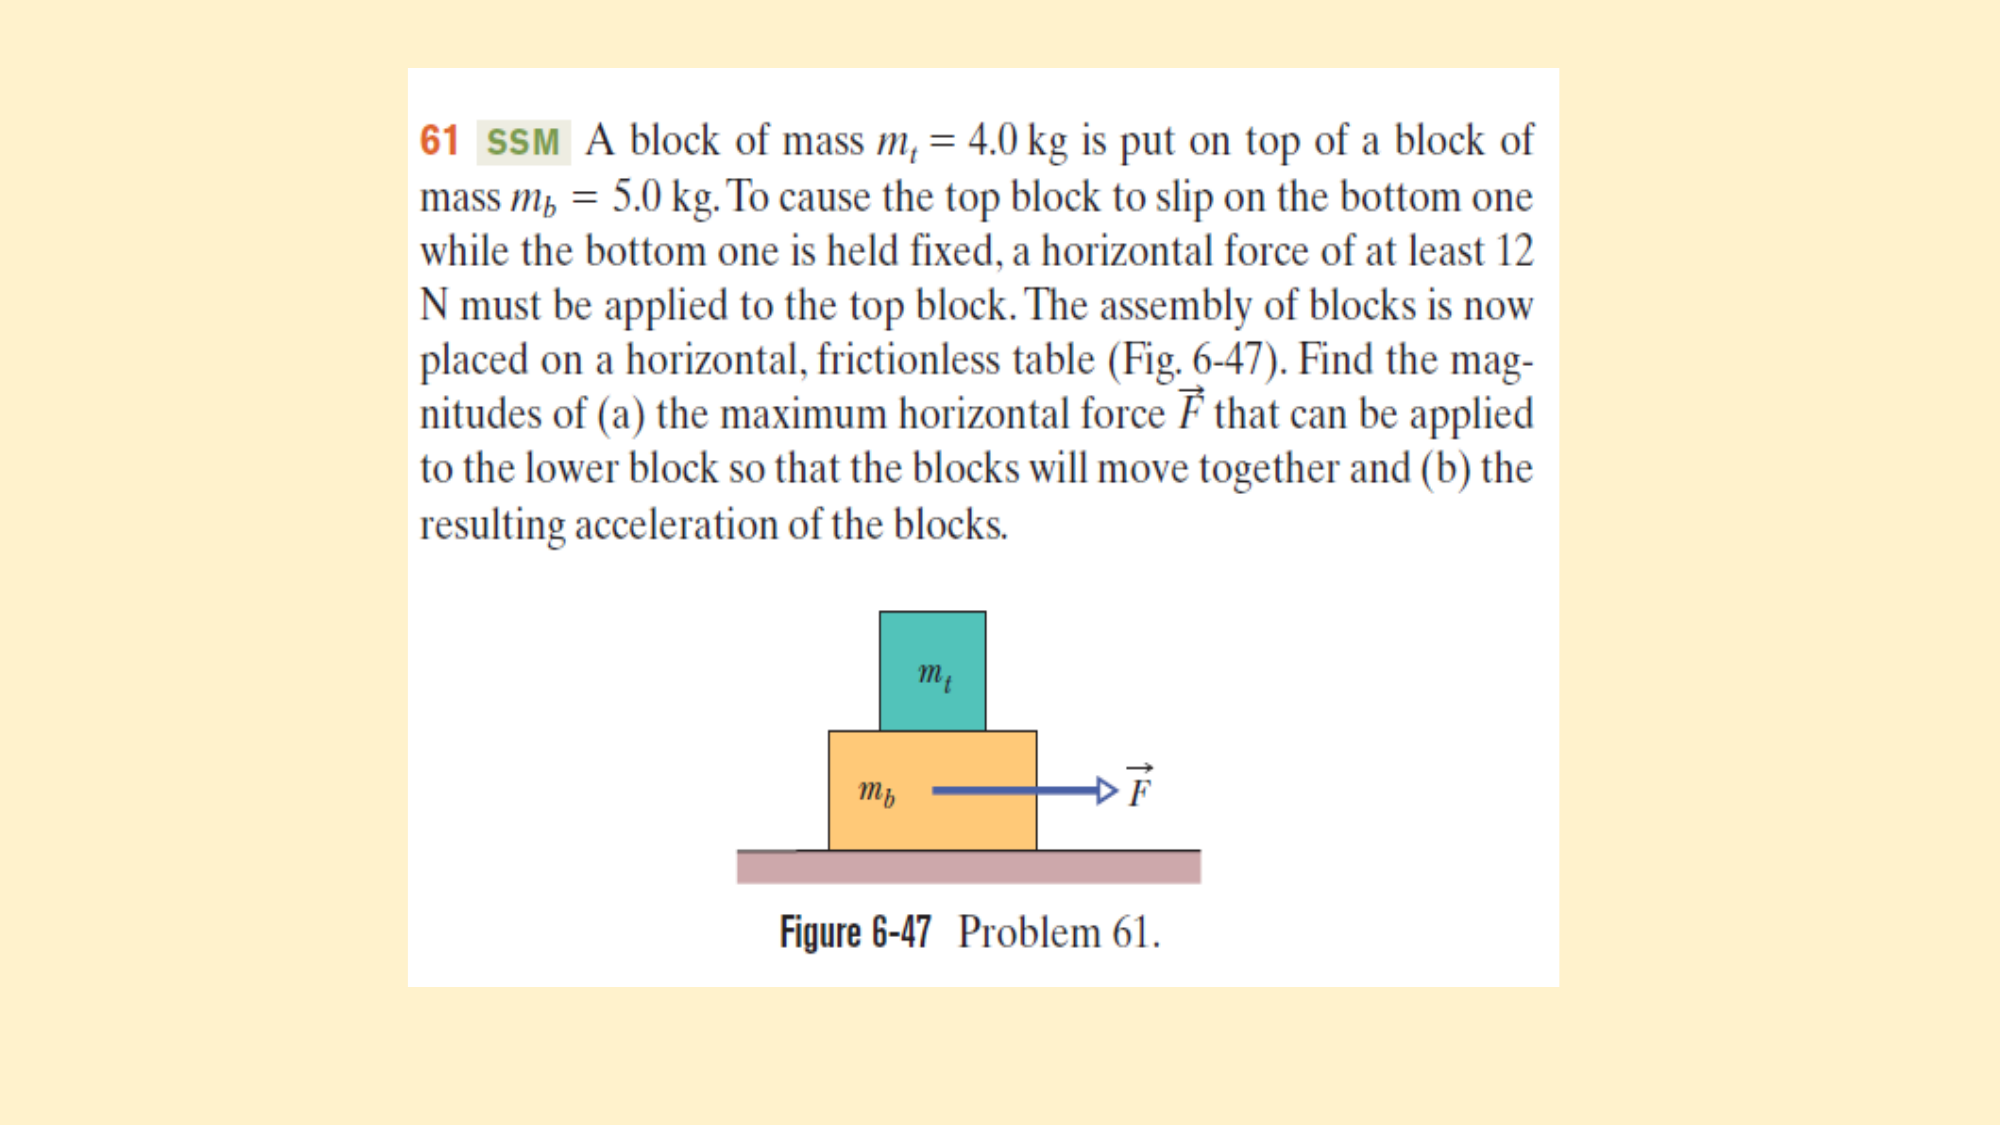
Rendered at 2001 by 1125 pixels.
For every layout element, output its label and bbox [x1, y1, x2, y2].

list [407, 68, 1560, 987]
